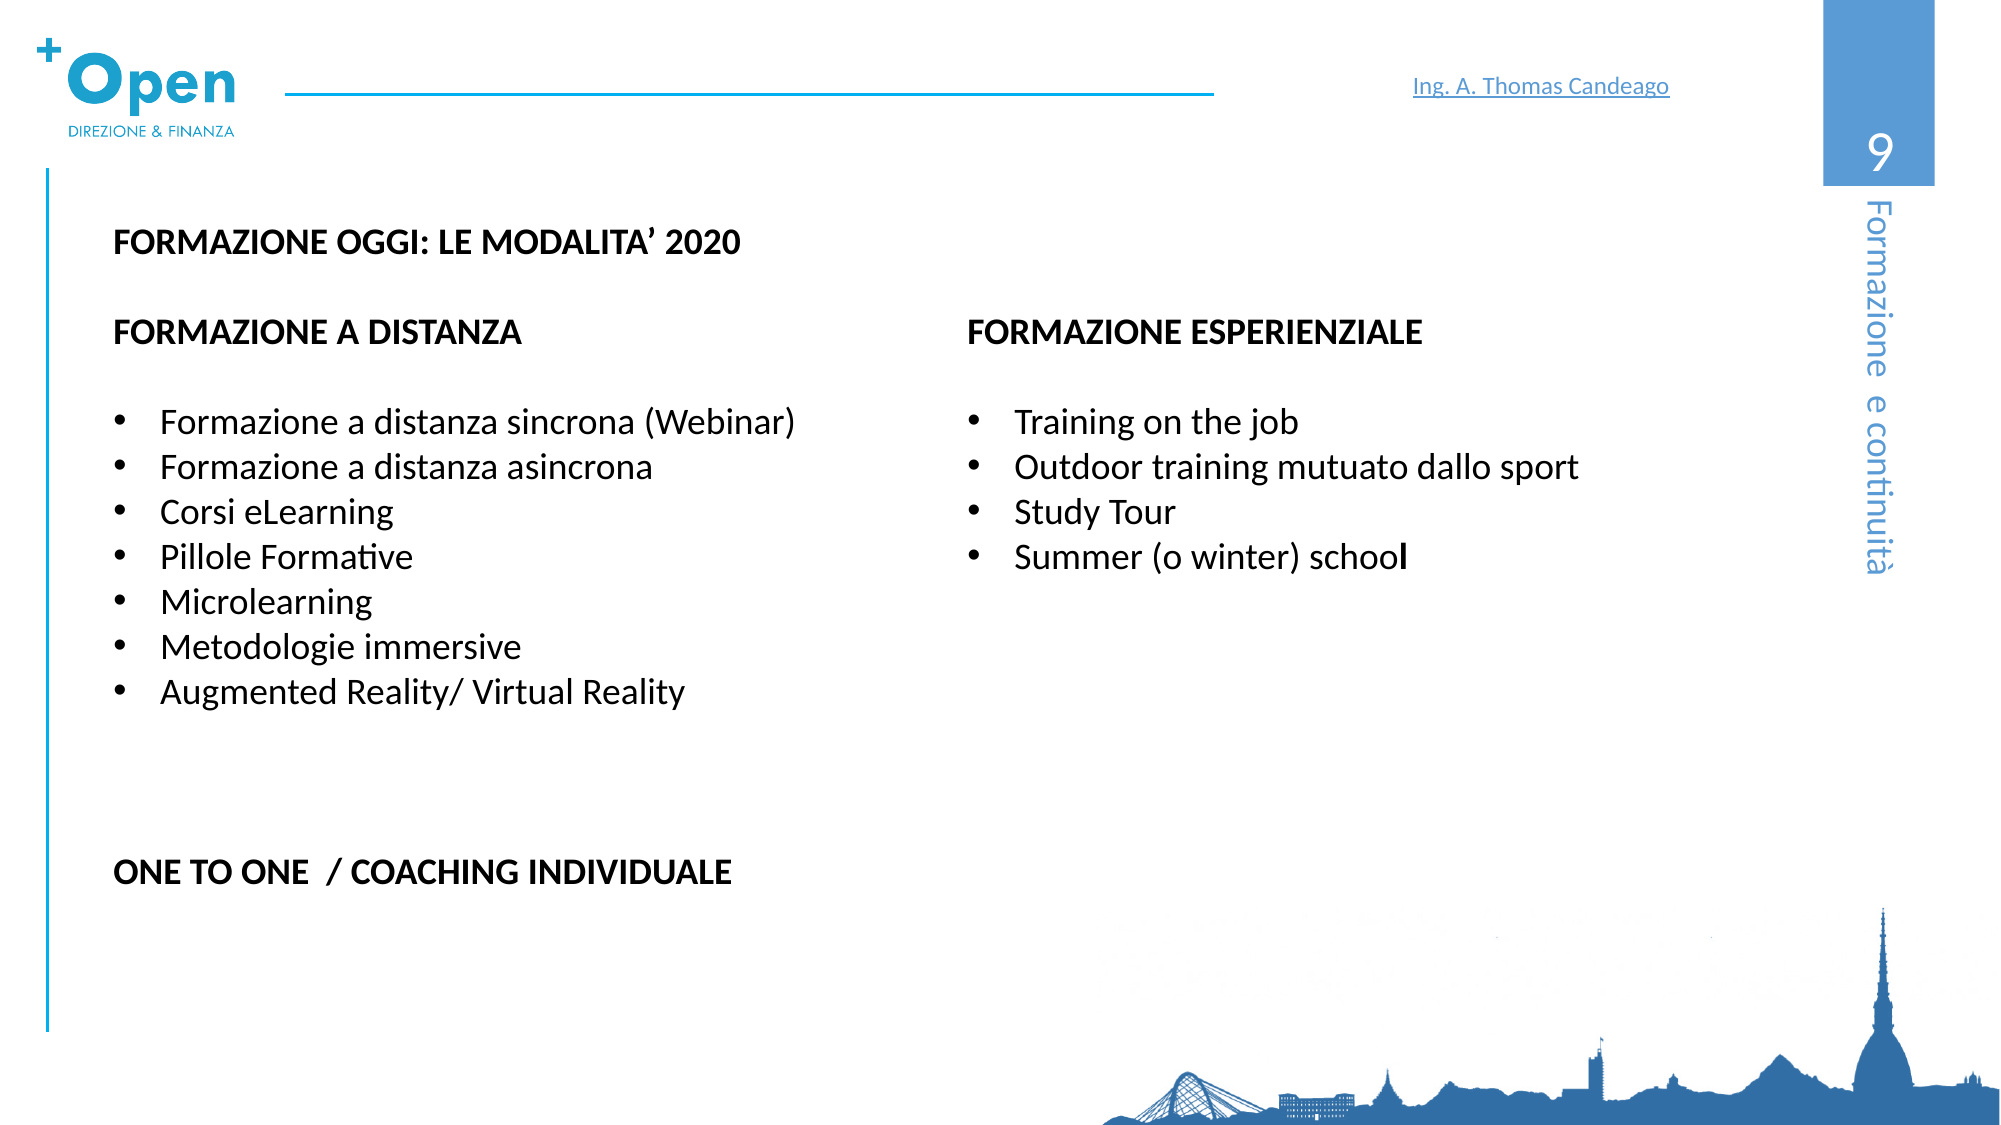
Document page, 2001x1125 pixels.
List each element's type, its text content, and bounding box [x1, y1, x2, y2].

text_box FORMAZIONE OGGI: LE MODALITA’ 2020 FORMAZIONE A DISTANZA Formazione a distanza sincrona (Webinar) Formazione a distanza asincrona Corsi eLearning Pillole Formative Microlearning Metodologie immersive Augmented Reality/ Virtual Reality ONE TO ONE / COACHING INDIVIDUALE [98, 210, 833, 900]
text_box [45, 186, 50, 1033]
picture [0, 0, 285, 186]
text_box Ing. A. Thomas Candeago [1398, 62, 1716, 123]
text_box 9 [1833, 97, 1929, 199]
text_box FORMAZIONE ESPERIENZIALE Training on the job Outdoor training mutuato dallo sport Study Tour Summer (o winter) school [952, 210, 1687, 585]
text_box [285, 92, 1215, 97]
picture [1097, 907, 2000, 1125]
text_box Formazione e continuità [1852, 184, 1913, 907]
text_box [1822, 0, 1936, 187]
